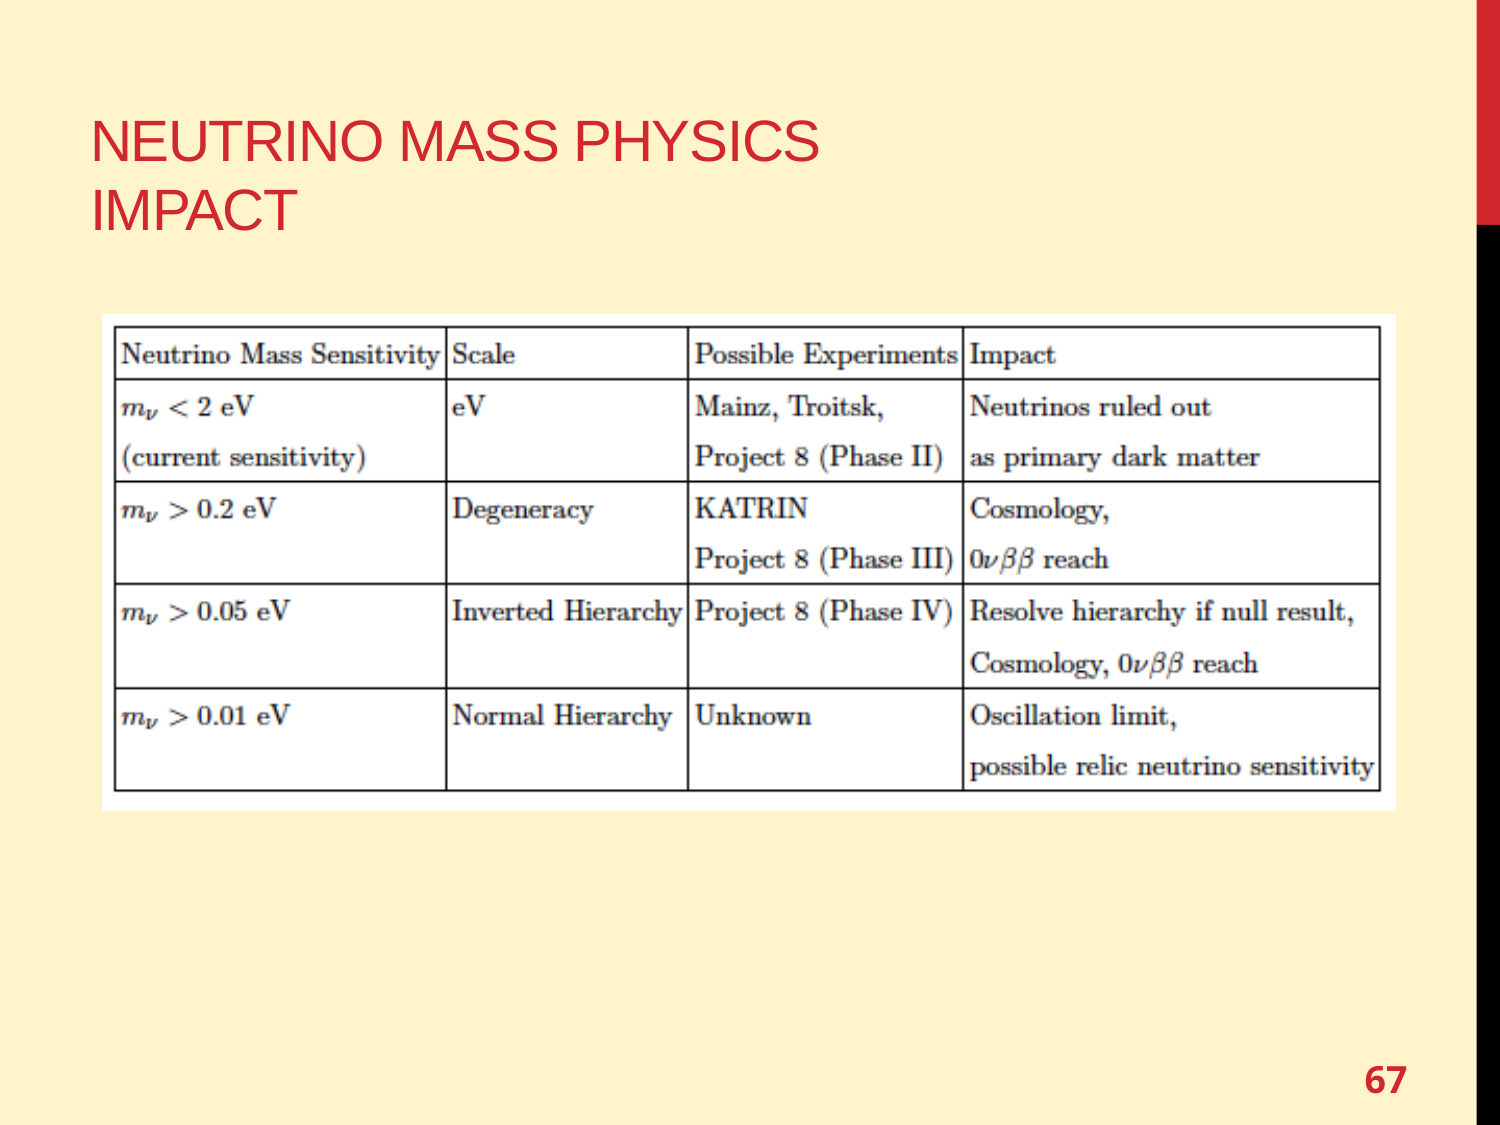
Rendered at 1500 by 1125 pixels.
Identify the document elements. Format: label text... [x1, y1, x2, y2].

slide_number 67 [1349, 1052, 1461, 1112]
title Neutrino mass Physics Impact [75, 25, 1025, 250]
picture [101, 313, 1397, 811]
